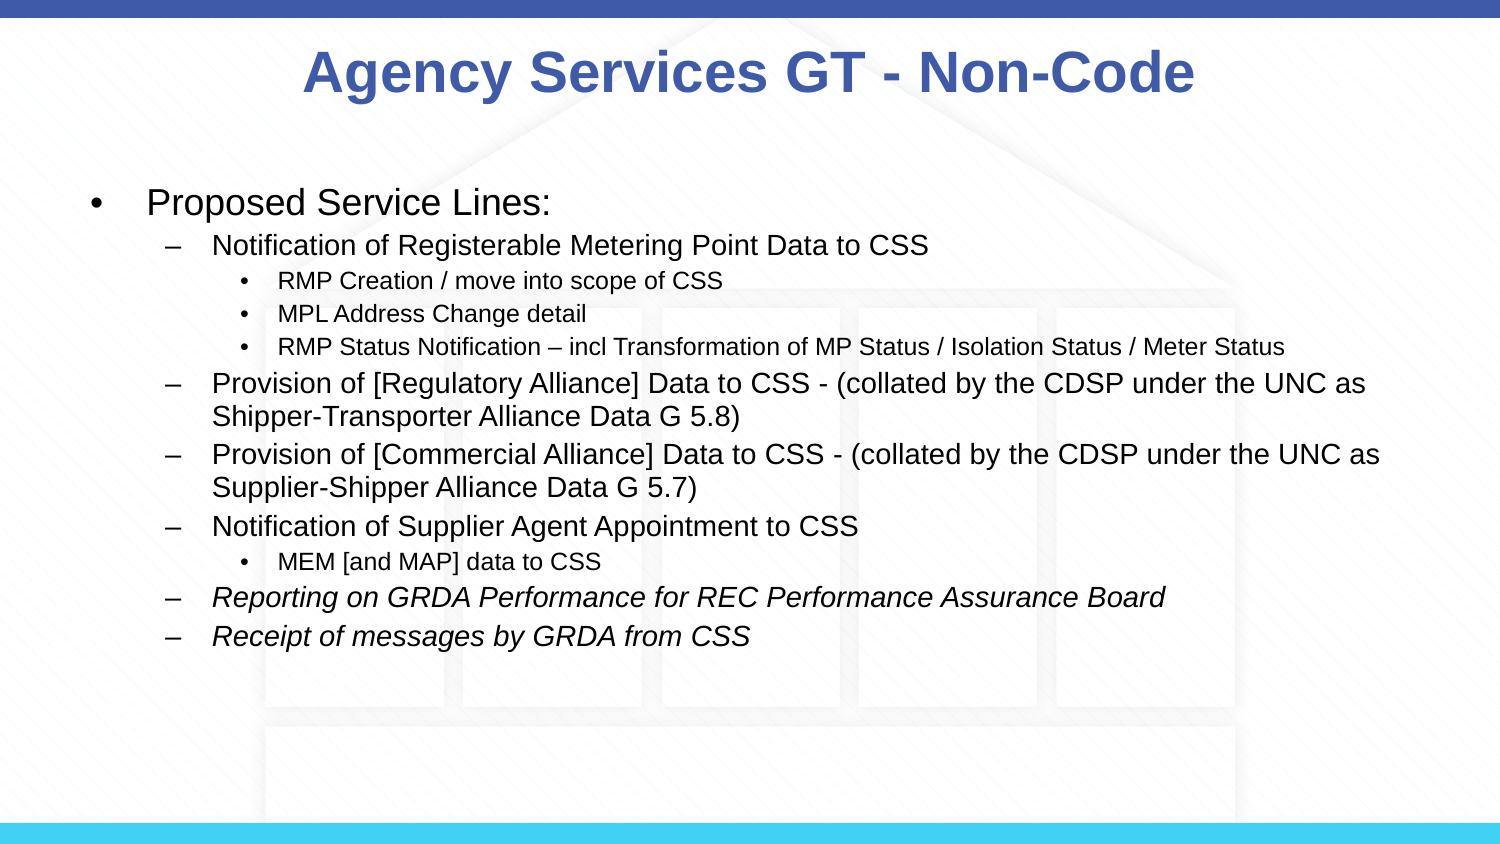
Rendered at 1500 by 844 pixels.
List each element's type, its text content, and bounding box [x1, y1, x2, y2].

title Agency Services GT - Non-Code [75, 20, 1425, 125]
list Proposed Service Lines: Notification of Registerable Metering Point Data to CSS RMP Creation / move into scope of CSS MPL Address Change detail RMP Status Notification – incl Transformation of MP Status / Isolation Status / Meter Status Provision of [Regulatory Alliance] Data to CSS - (collated by the CDSP under the UNC as Shipper-Transporter Alliance Data G 5.8) Provision of [Commercial Alliance] Data to CSS - (collated by the CDSP under the UNC as Supplier-Shipper Alliance Data G 5.7) Notification of Supplier Agent Appointment to CSS MEM [and MAP] data to CSS Reporting on GRDA Performance for REC Performance Assurance Board Receipt of messages by GRDA from CSS [75, 173, 1425, 777]
picture [0, 0, 1500, 844]
